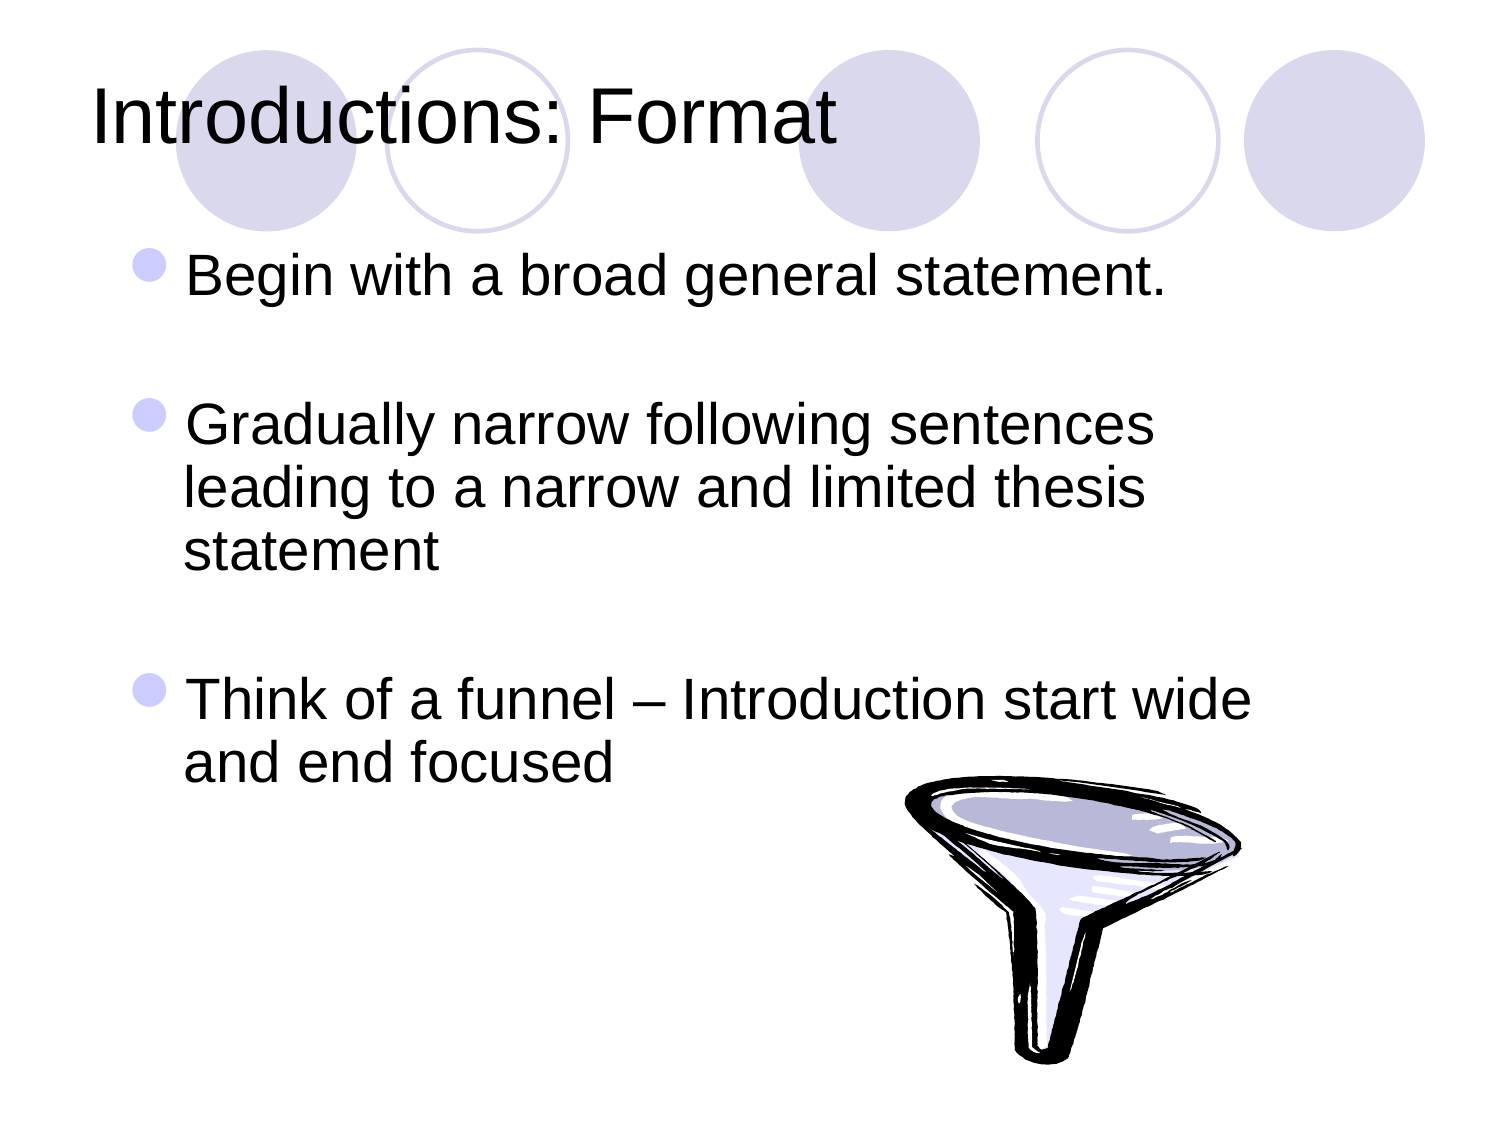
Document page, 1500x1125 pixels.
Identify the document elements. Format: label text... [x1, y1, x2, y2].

title Introductions: Format [74, 44, 1426, 180]
list Begin with a broad general statement. Gradually narrow following sentences leading to a narrow and limited thesis statement Think of a funnel – Introduction start wide and end focused [112, 237, 1376, 528]
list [878, 770, 1242, 1073]
